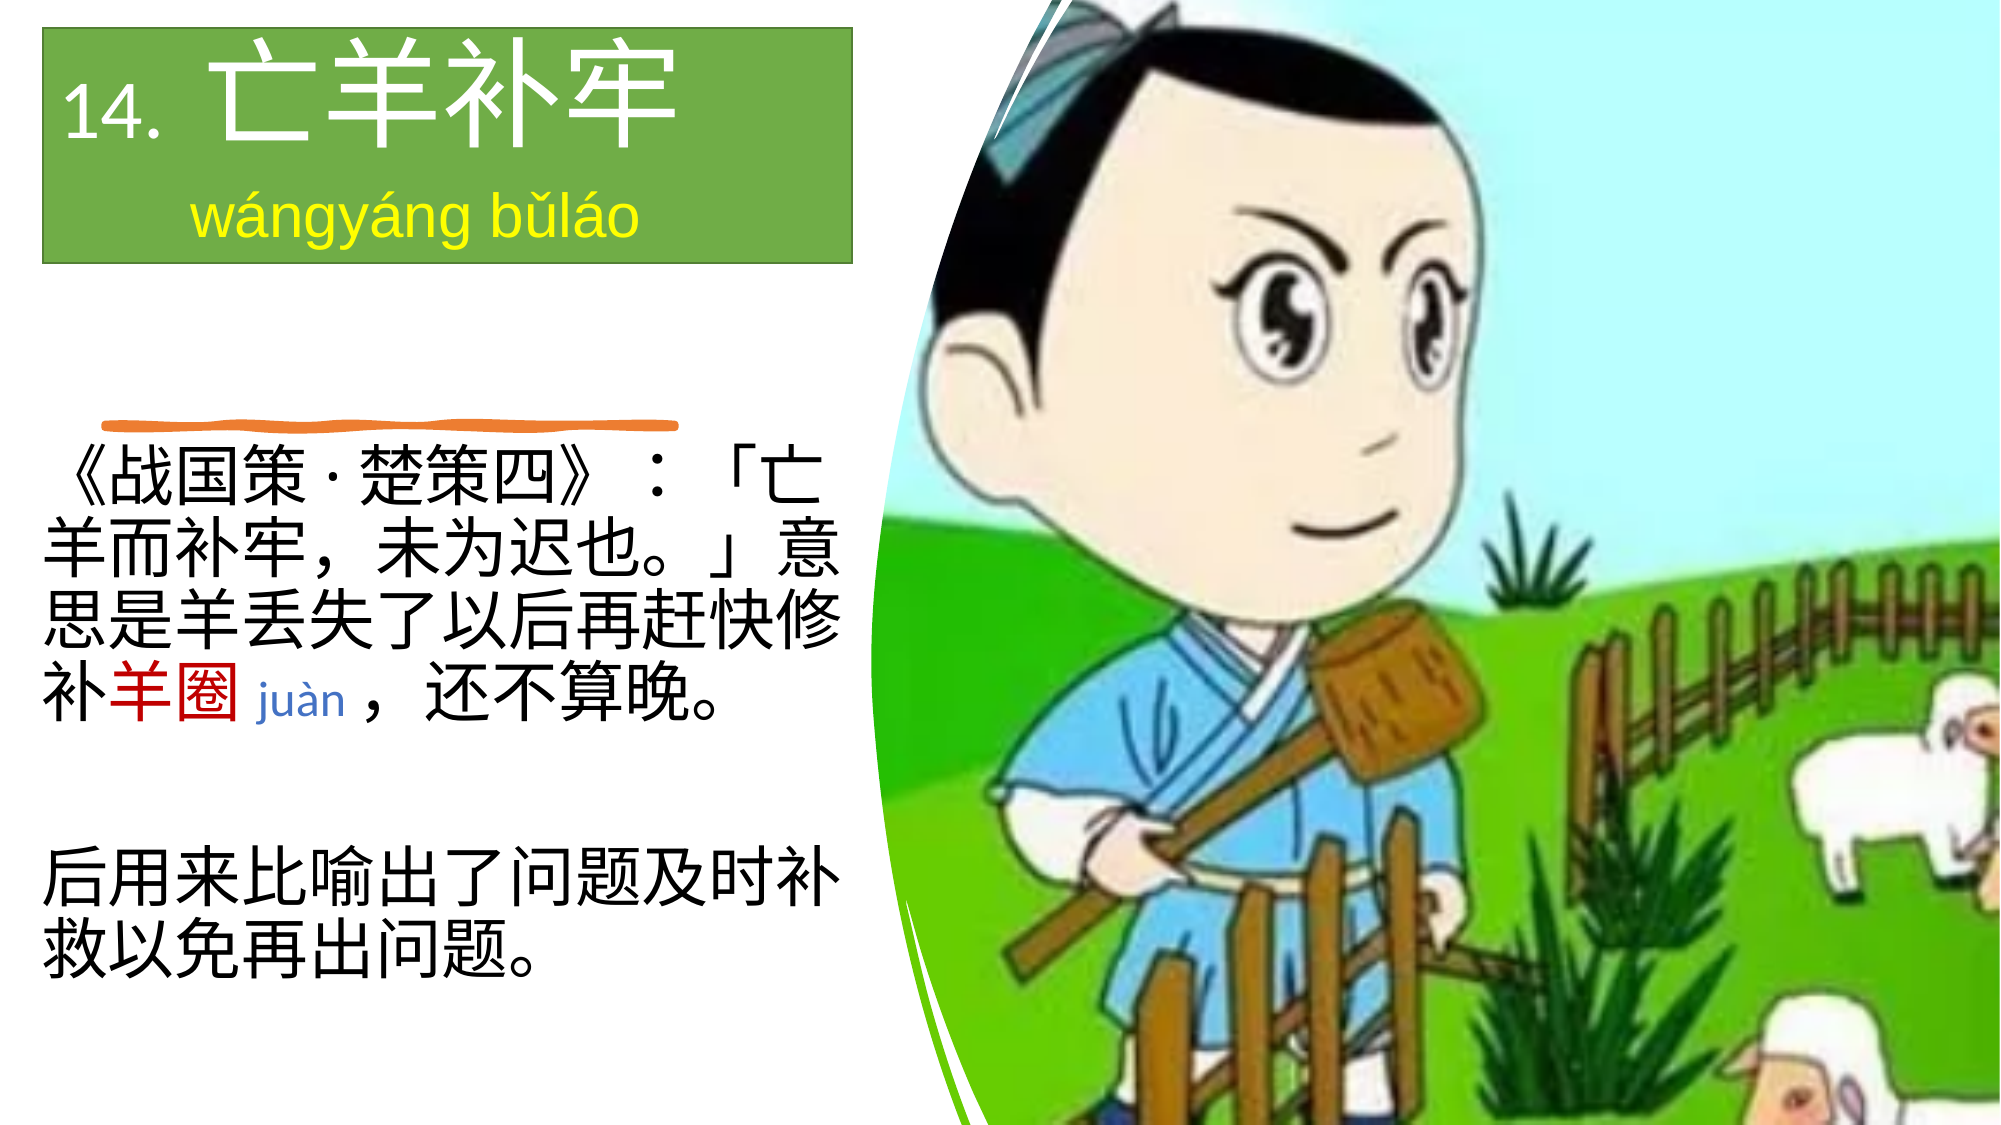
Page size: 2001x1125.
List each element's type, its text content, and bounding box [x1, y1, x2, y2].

text_box [103, 421, 676, 431]
title 14. 亡羊补牢 wángyáng bǔláo [42, 27, 853, 264]
list 《战国策·楚策四》：「亡羊而补牢，未为迟也。」意思是羊丢失了以后再赶快修补羊圈juàn，还不算晚。 后用来比喻出了问题及时补救以免再出问题。 [26, 435, 870, 1088]
picture [871, 0, 2000, 1125]
text_box [0, 0, 871, 1125]
